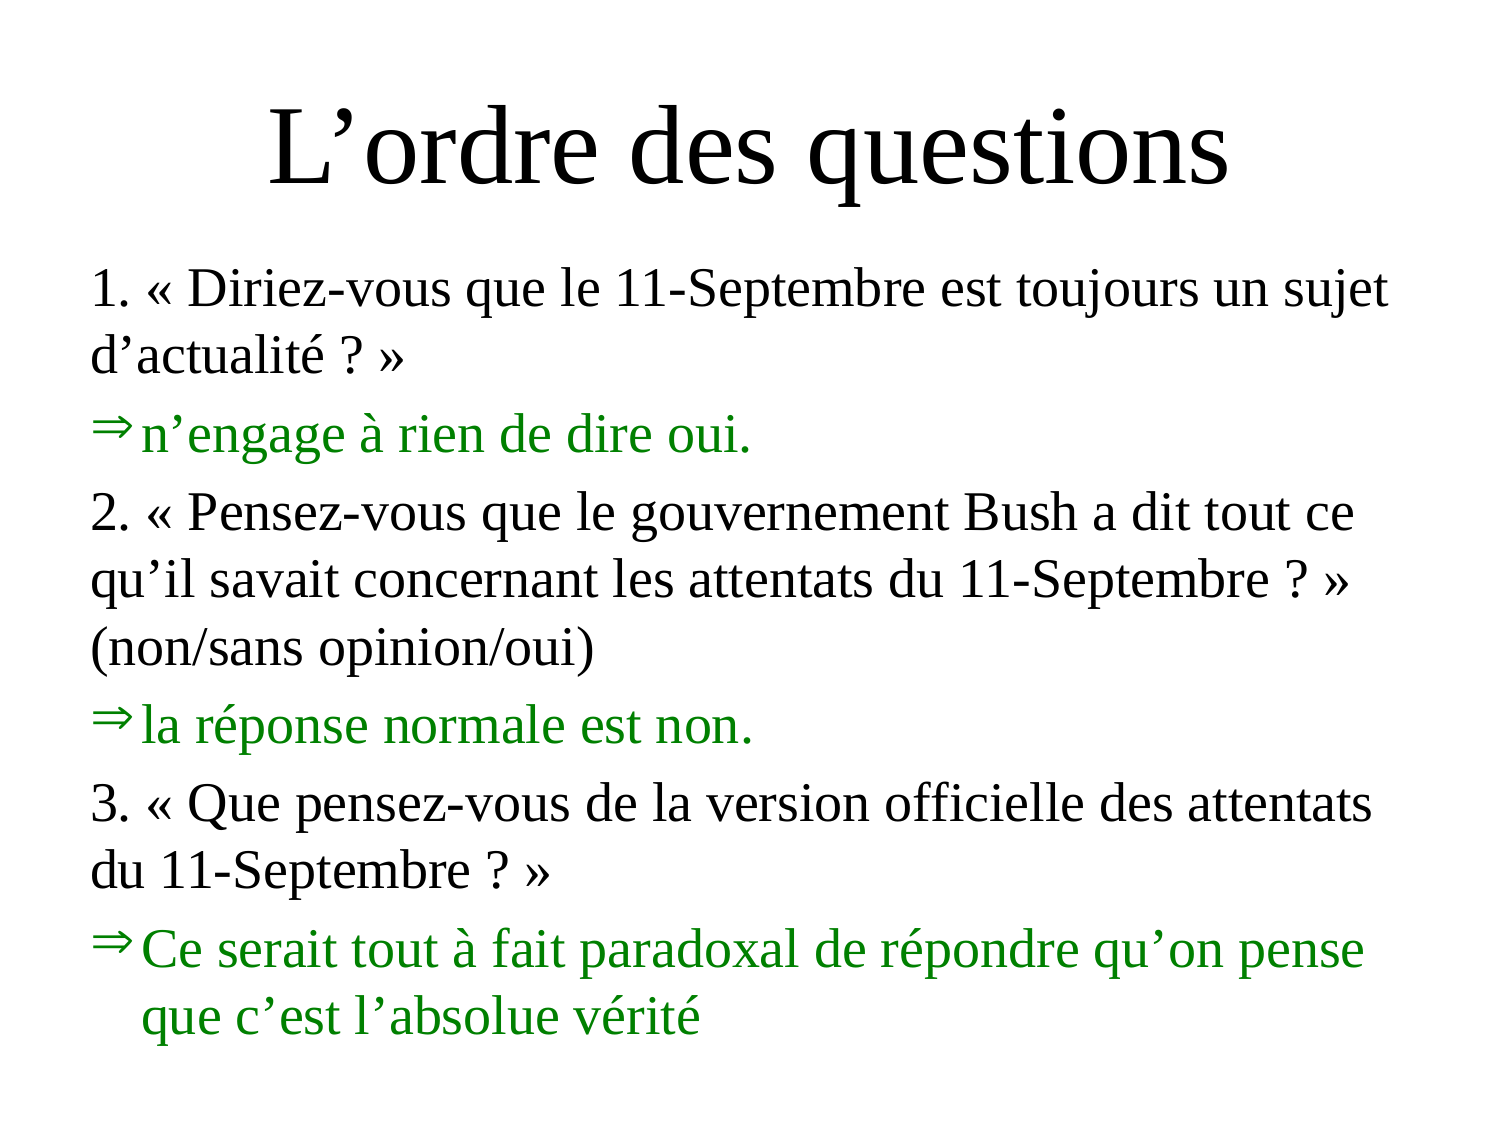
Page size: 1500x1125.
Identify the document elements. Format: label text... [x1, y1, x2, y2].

title L’ordre des questions [75, 45, 1425, 233]
list 1. « Diriez-vous que le 11-Septembre est toujours un sujet d’actualité ? » n’engage à rien de dire oui. 2. « Pensez-vous que le gouvernement Bush a dit tout ce qu’il savait concernant les attentats du 11-Septembre ? » (non/sans opinion/oui) la réponse normale est non. 3. « Que pensez-vous de la version officielle des attentats du 11-Septembre ? » Ce serait tout à fait paradoxal de répondre qu’on pense que c’est l’absolue vérité [75, 243, 1452, 1056]
